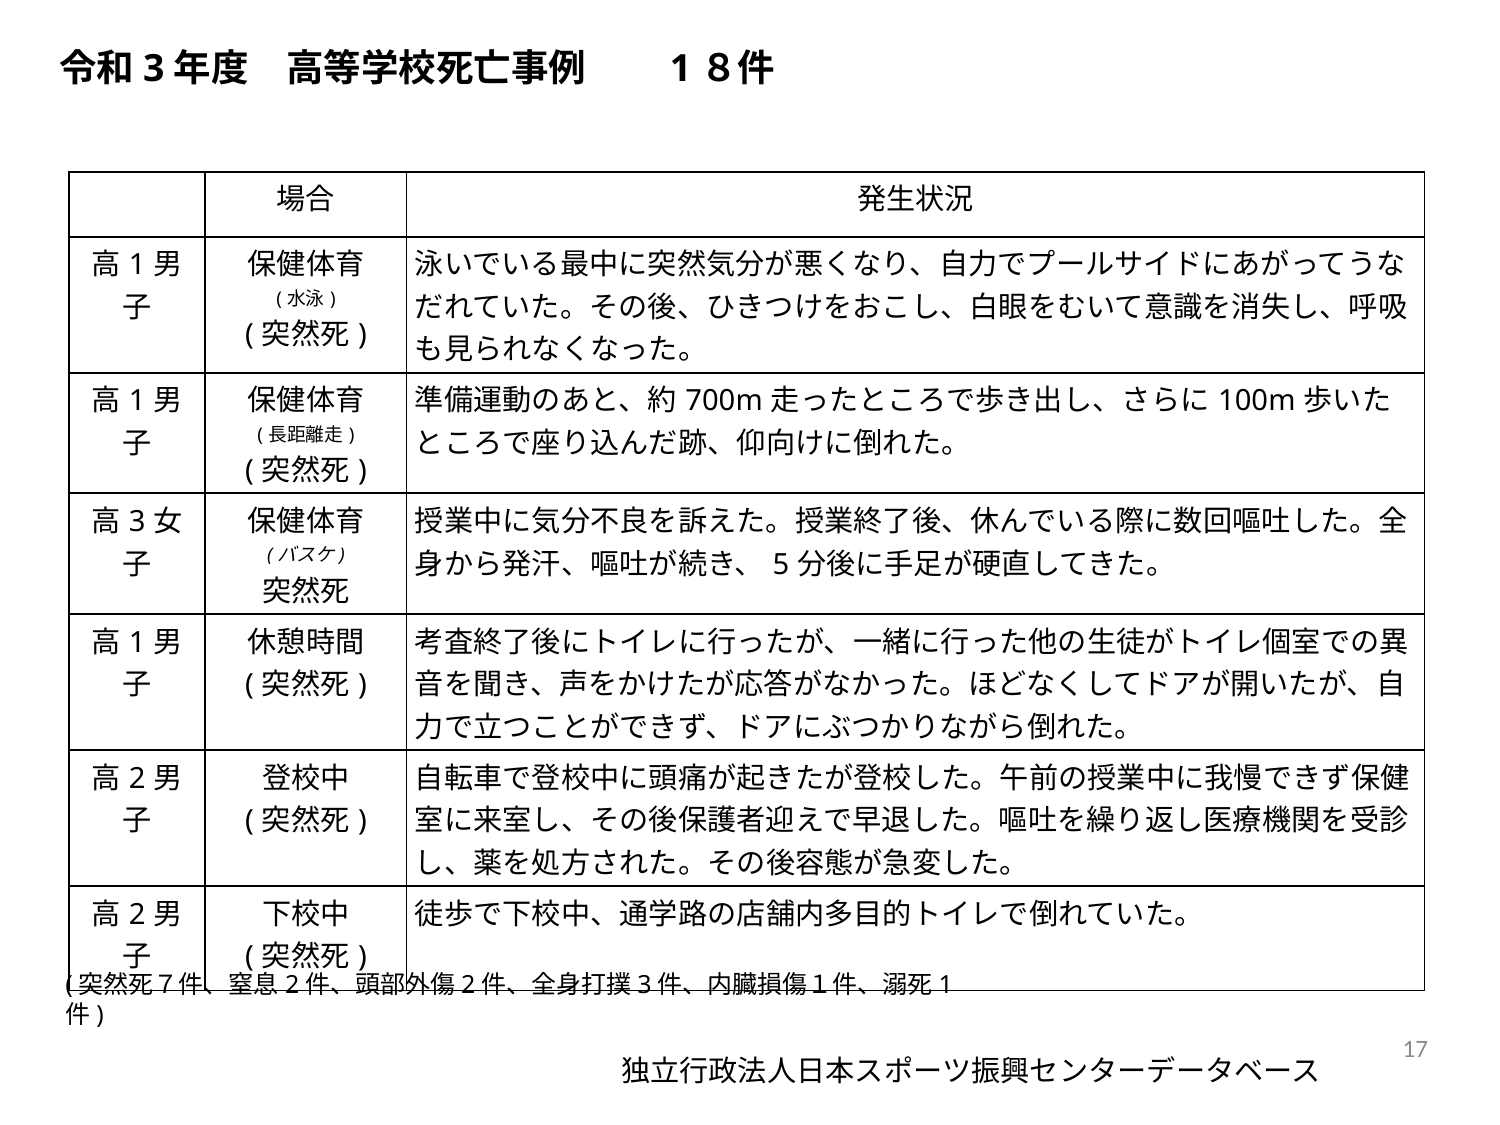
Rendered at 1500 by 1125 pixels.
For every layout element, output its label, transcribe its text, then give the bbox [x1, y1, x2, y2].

table_cell 徒歩で下校中、通学路の店舗内多目的トイレで倒れていた。 [407, 887, 1424, 990]
text_box (突然死７件、窒息2件、頭部外傷2件、全身打撲3件、内臓損傷１件、溺死1件) [50, 960, 984, 1036]
table_cell 高3女子 [70, 494, 204, 613]
table_cell 自転車で登校中に頭痛が起きたが登校した。午前の授業中に我慢できず保健室に来室し、その後保護者迎えで早退した。嘔吐を繰り返し医療機関を受診し、薬を処方された。その後容態が急変した。 [407, 751, 1424, 885]
table_cell 保健体育 (水泳) (突然死) [206, 238, 406, 372]
text_box 令和3年度 高等学校死亡事例 1８件 [50, 40, 824, 94]
table_cell 休憩時間 (突然死) [206, 615, 406, 749]
table_header [70, 173, 204, 236]
table_cell 泳いでいる最中に突然気分が悪くなり、自力でプールサイドにあがってうなだれていた。その後、ひきつけをおこし、白眼をむいて意識を消失し、呼吸も見られなくなった。 [407, 238, 1424, 372]
table_cell 保健体育 (長距離走) (突然死) [206, 374, 406, 492]
table_cell 高2男子 [70, 887, 204, 960]
table_header 場合 [206, 173, 406, 236]
table_cell 下校中 (突然死) [206, 887, 406, 960]
text_box 独立行政法人日本スポーツ振興センターデータベース [606, 1044, 1362, 1095]
table_cell 高2男子 [70, 751, 204, 885]
table_cell 授業中に気分不良を訴えた。授業終了後、休んでいる際に数回嘔吐した。全身から発汗、嘔吐が続き、5分後に手足が硬直してきた。 [407, 494, 1424, 613]
table_cell 保健体育 (バスケ) 突然死 [206, 494, 406, 613]
slide_number 17 [1130, 1010, 1444, 1085]
table_cell 考査終了後にトイレに行ったが、一緒に行った他の生徒がトイレ個室での異音を聞き、声をかけたが応答がなかった。ほどなくしてドアが開いたが、自力で立つことができず、ドアにぶつかりながら倒れた。 [407, 615, 1424, 749]
table_header 発生状況 [407, 173, 1424, 236]
table_cell 高1男子 [70, 374, 204, 492]
table_cell 登校中 (突然死) [206, 751, 406, 885]
table_cell 高1男子 [70, 615, 204, 749]
table_cell 準備運動のあと、約700m走ったところで歩き出し、さらに100m歩いたところで座り込んだ跡、仰向けに倒れた。 [407, 374, 1424, 492]
table_cell 高1男子 [70, 238, 204, 372]
